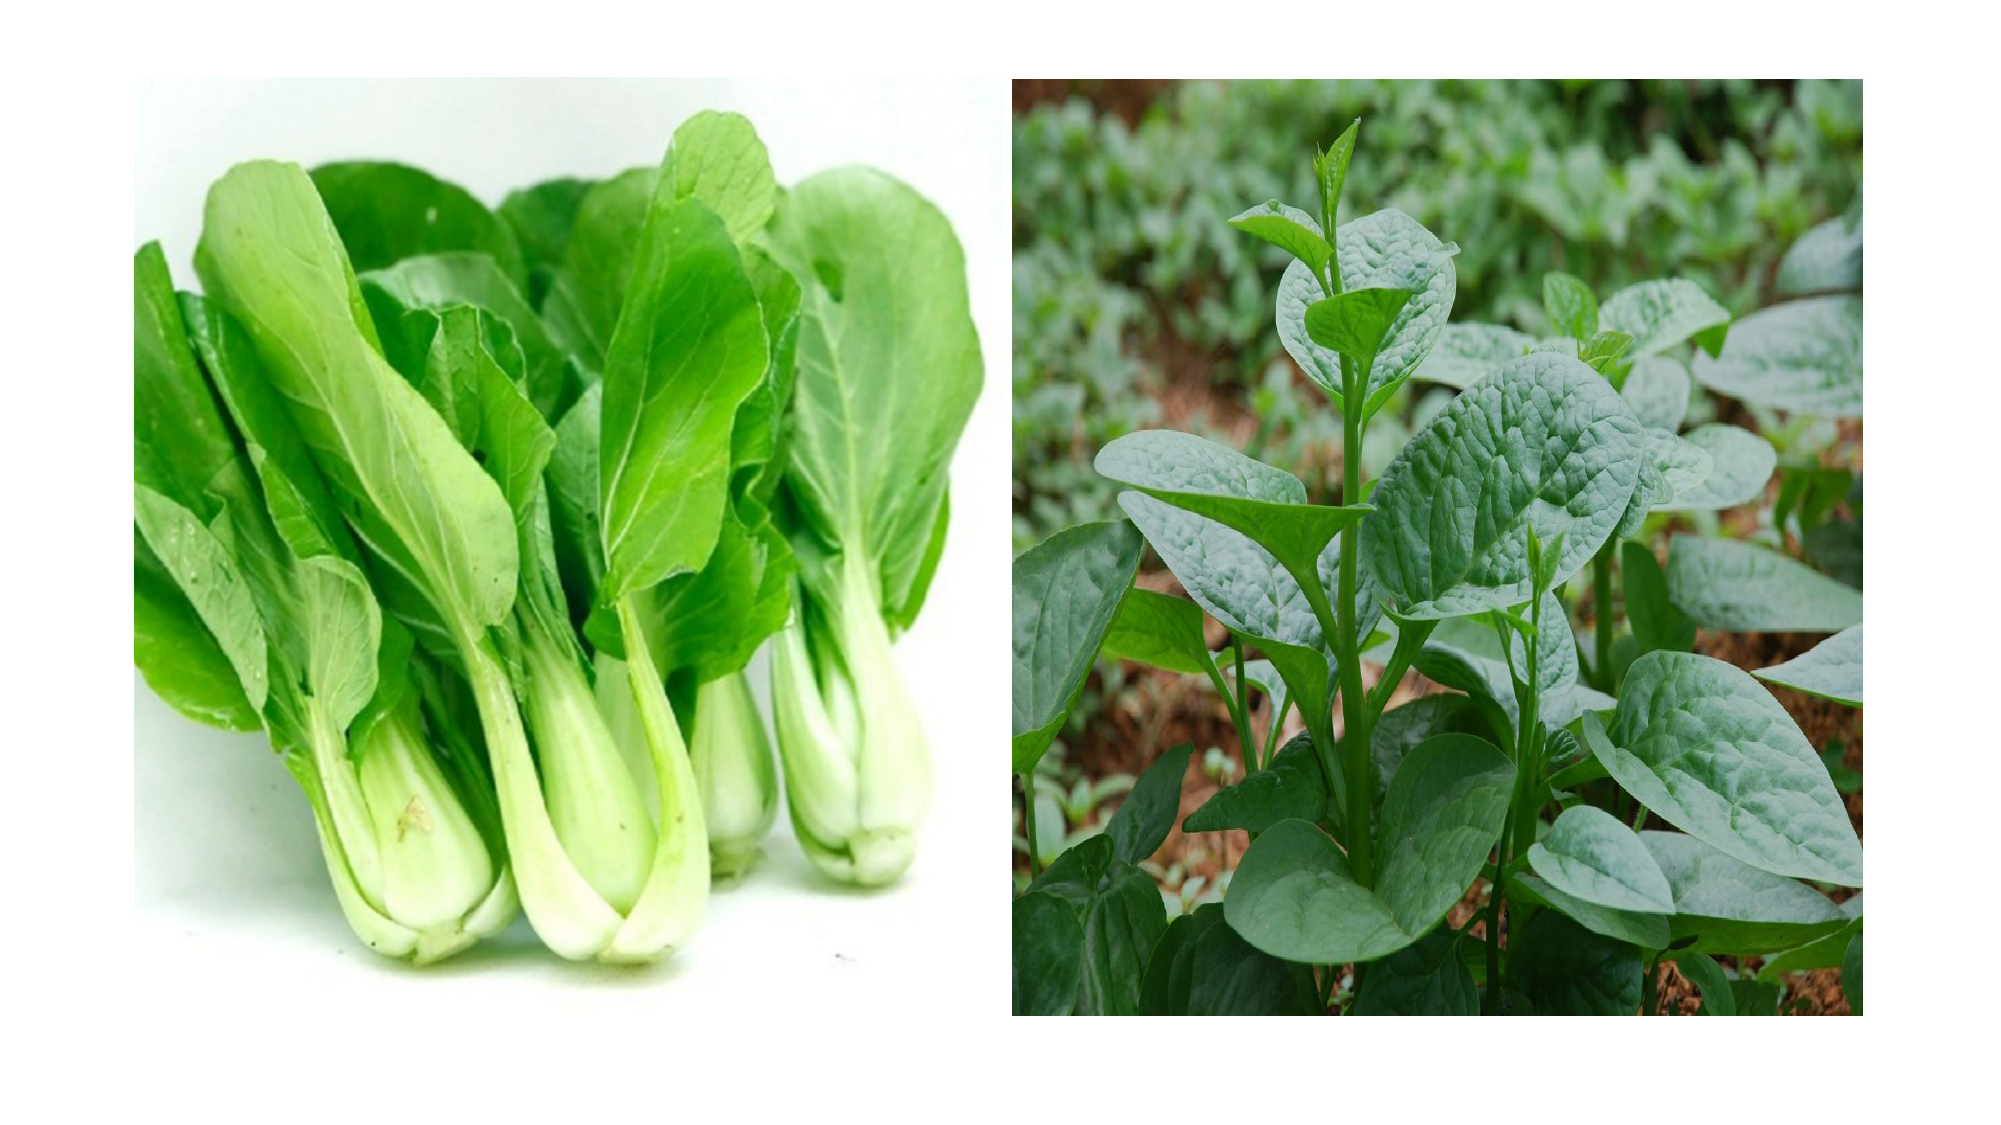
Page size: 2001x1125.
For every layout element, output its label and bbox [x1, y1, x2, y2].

picture [134, 77, 1005, 1016]
picture [1012, 79, 1863, 1016]
